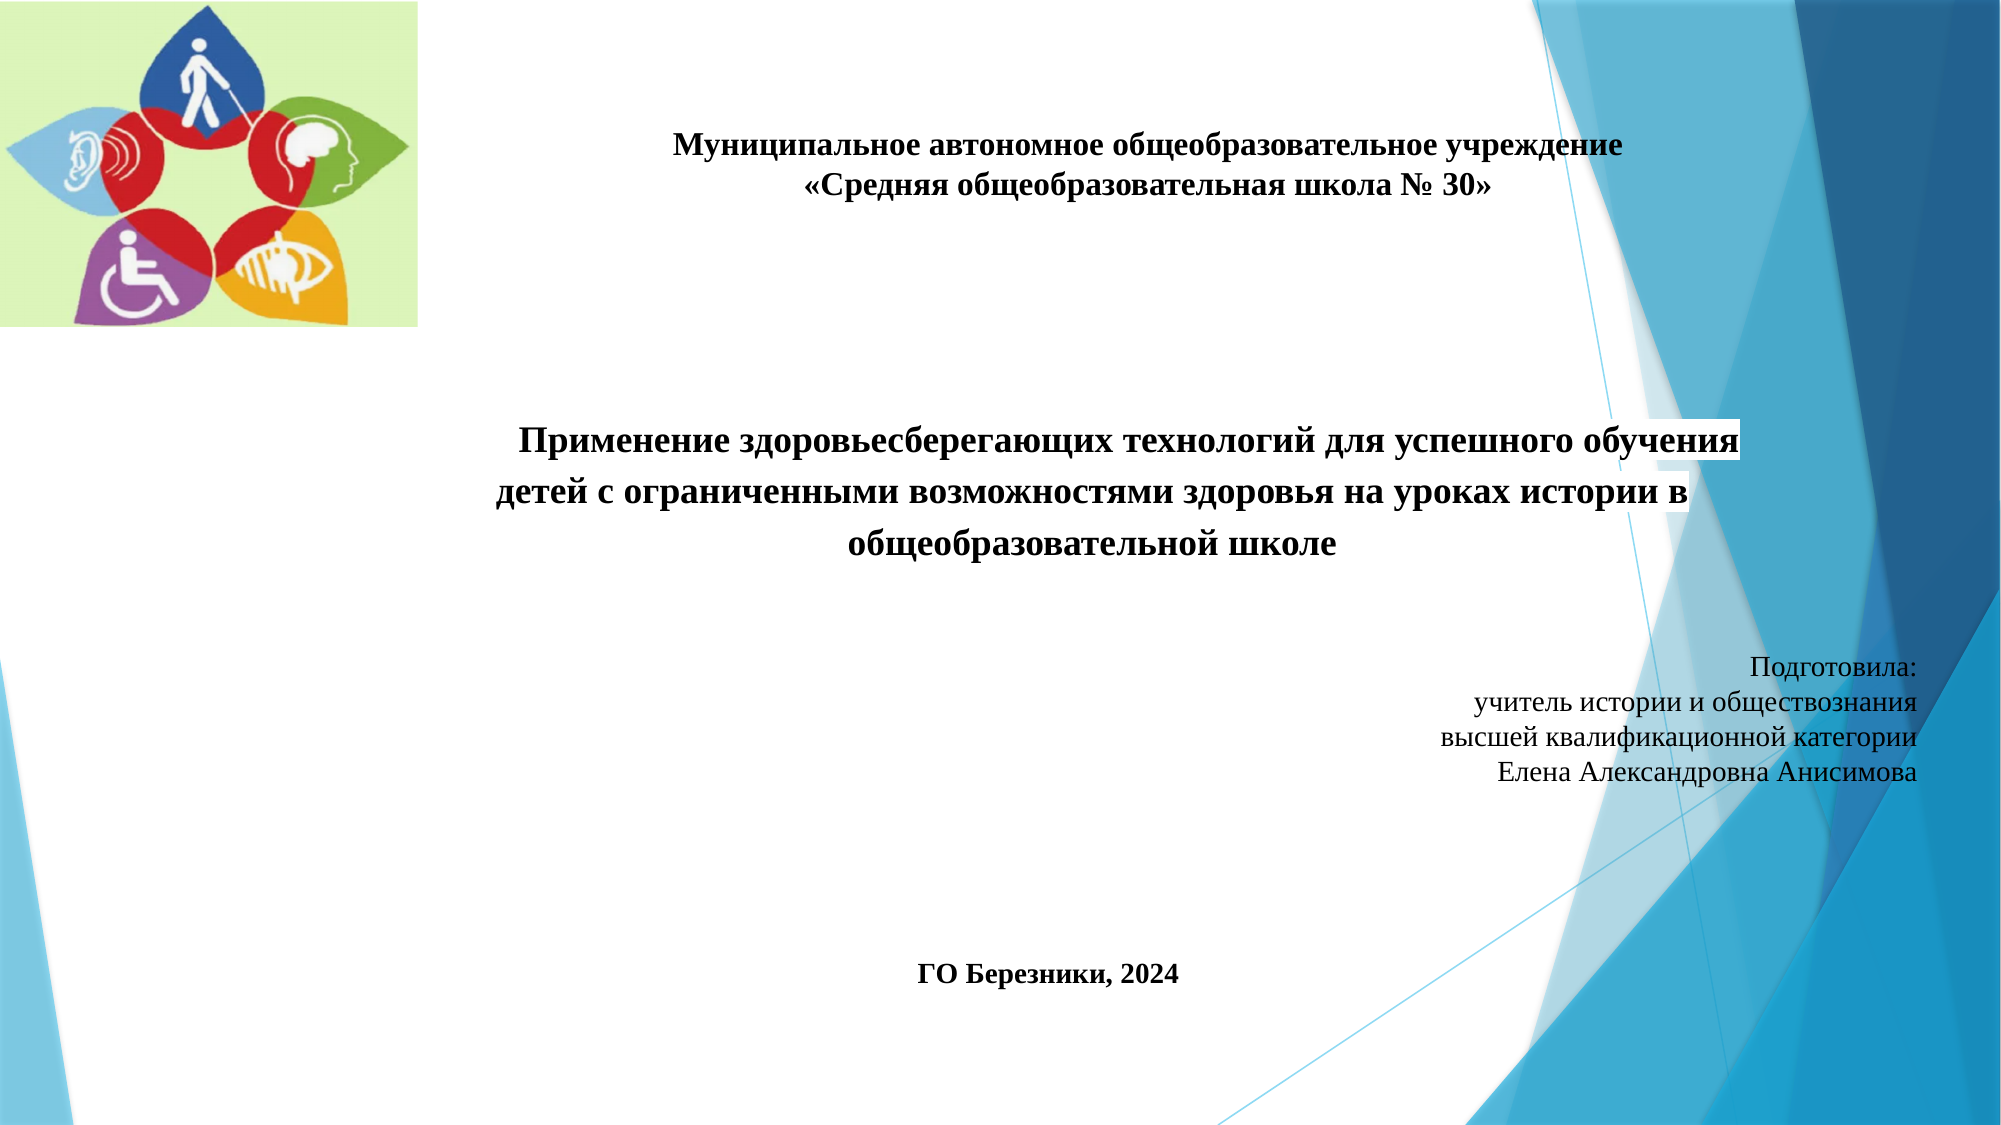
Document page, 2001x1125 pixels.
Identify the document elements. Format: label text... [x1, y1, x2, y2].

text_box Муниципальное автономное общеобразовательное учреждение «Средняя общеобразовательная школа № 30» [648, 114, 1649, 210]
text_box ГО Березники, 2024 [548, 947, 1549, 997]
picture [0, 0, 419, 328]
text_box Применение здоровьесберегающих технологий для успешного обучения детей с ограниченными возможностями здоровья на уроках истории в общеобразовательной школе [406, 400, 1779, 571]
text_box Подготовила: учитель истории и обществознания высшей квалификационной категории Елена Александровна Анисимова [1401, 640, 1933, 795]
